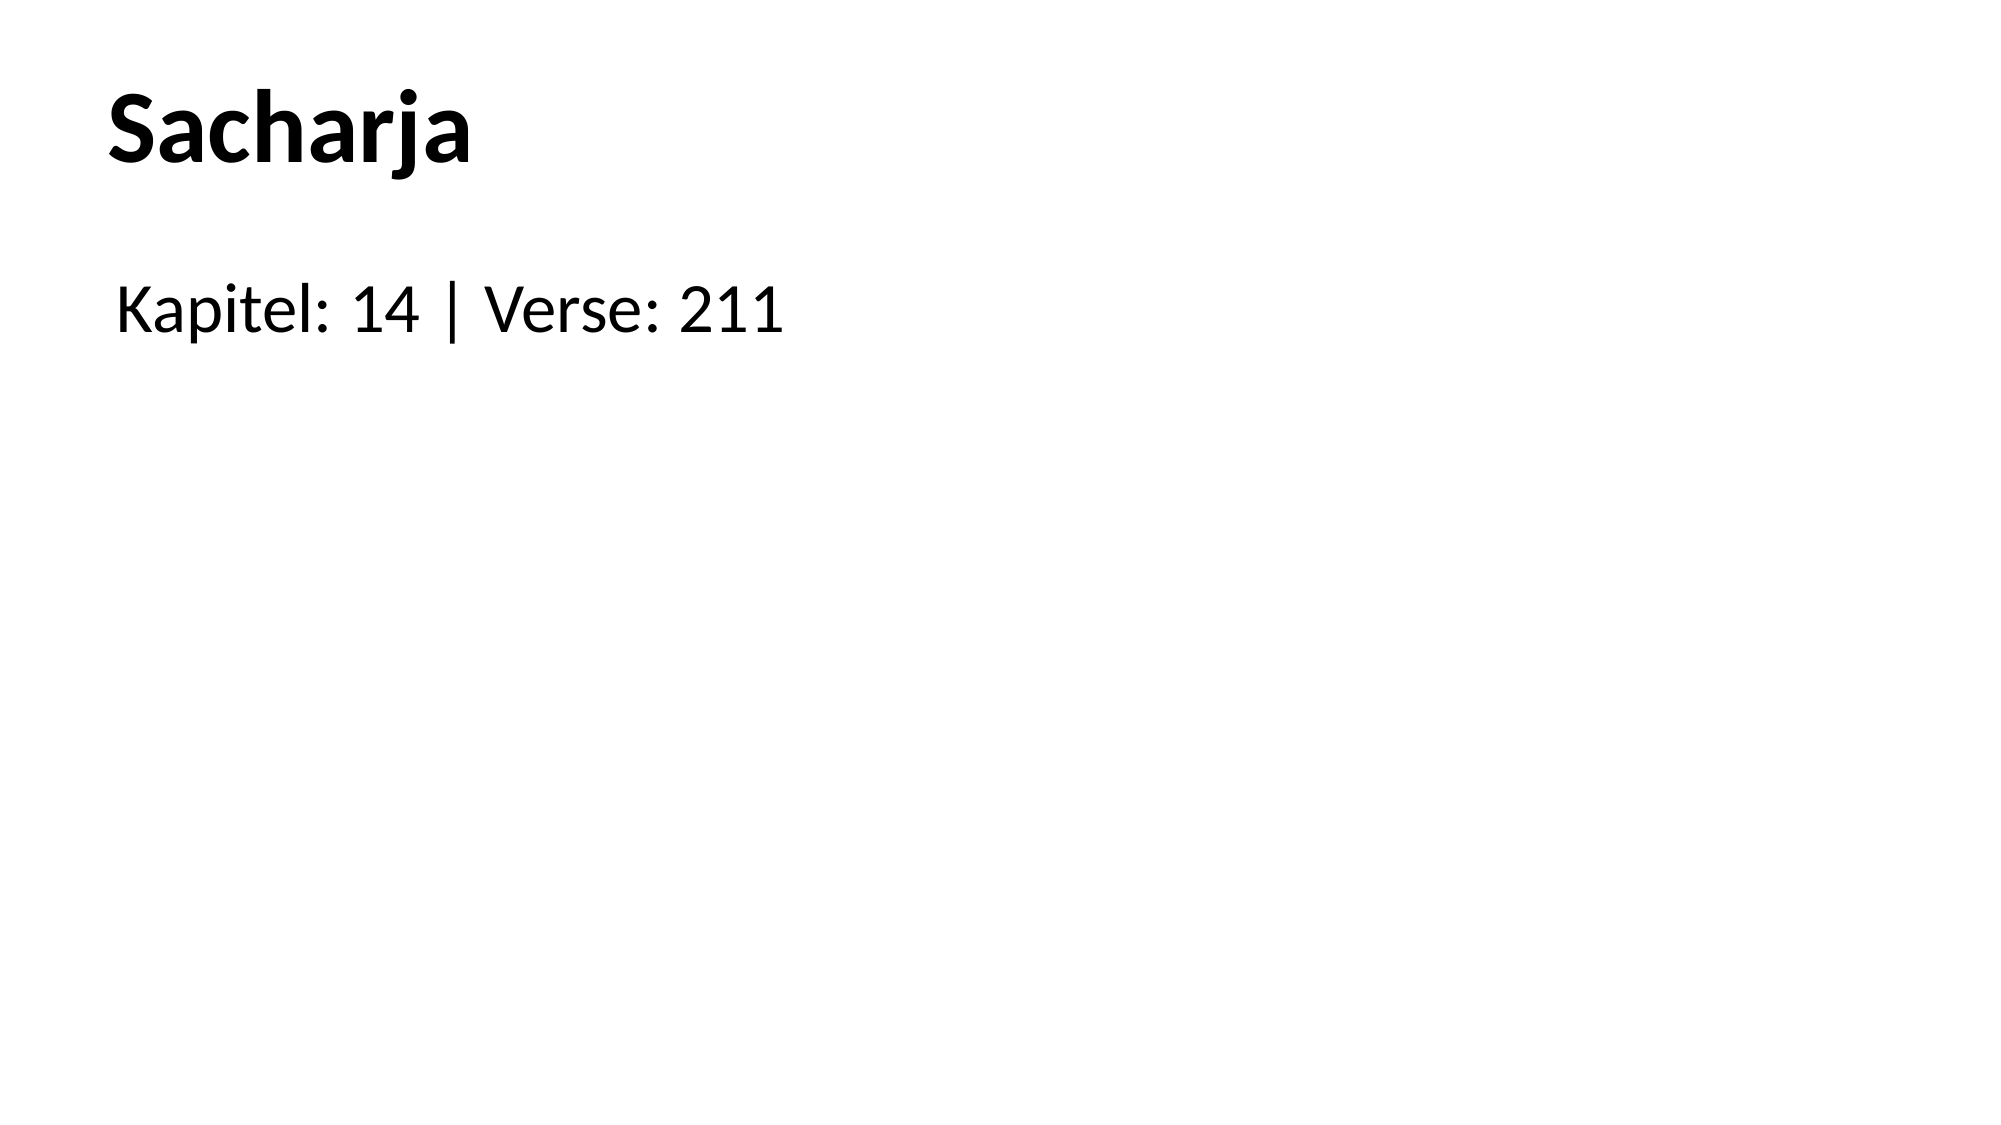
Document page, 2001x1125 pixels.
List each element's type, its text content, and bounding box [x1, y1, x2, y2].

text_box Sacharja [92, 51, 489, 191]
text_box Kapitel: 14 | Verse: 211 [102, 254, 801, 354]
